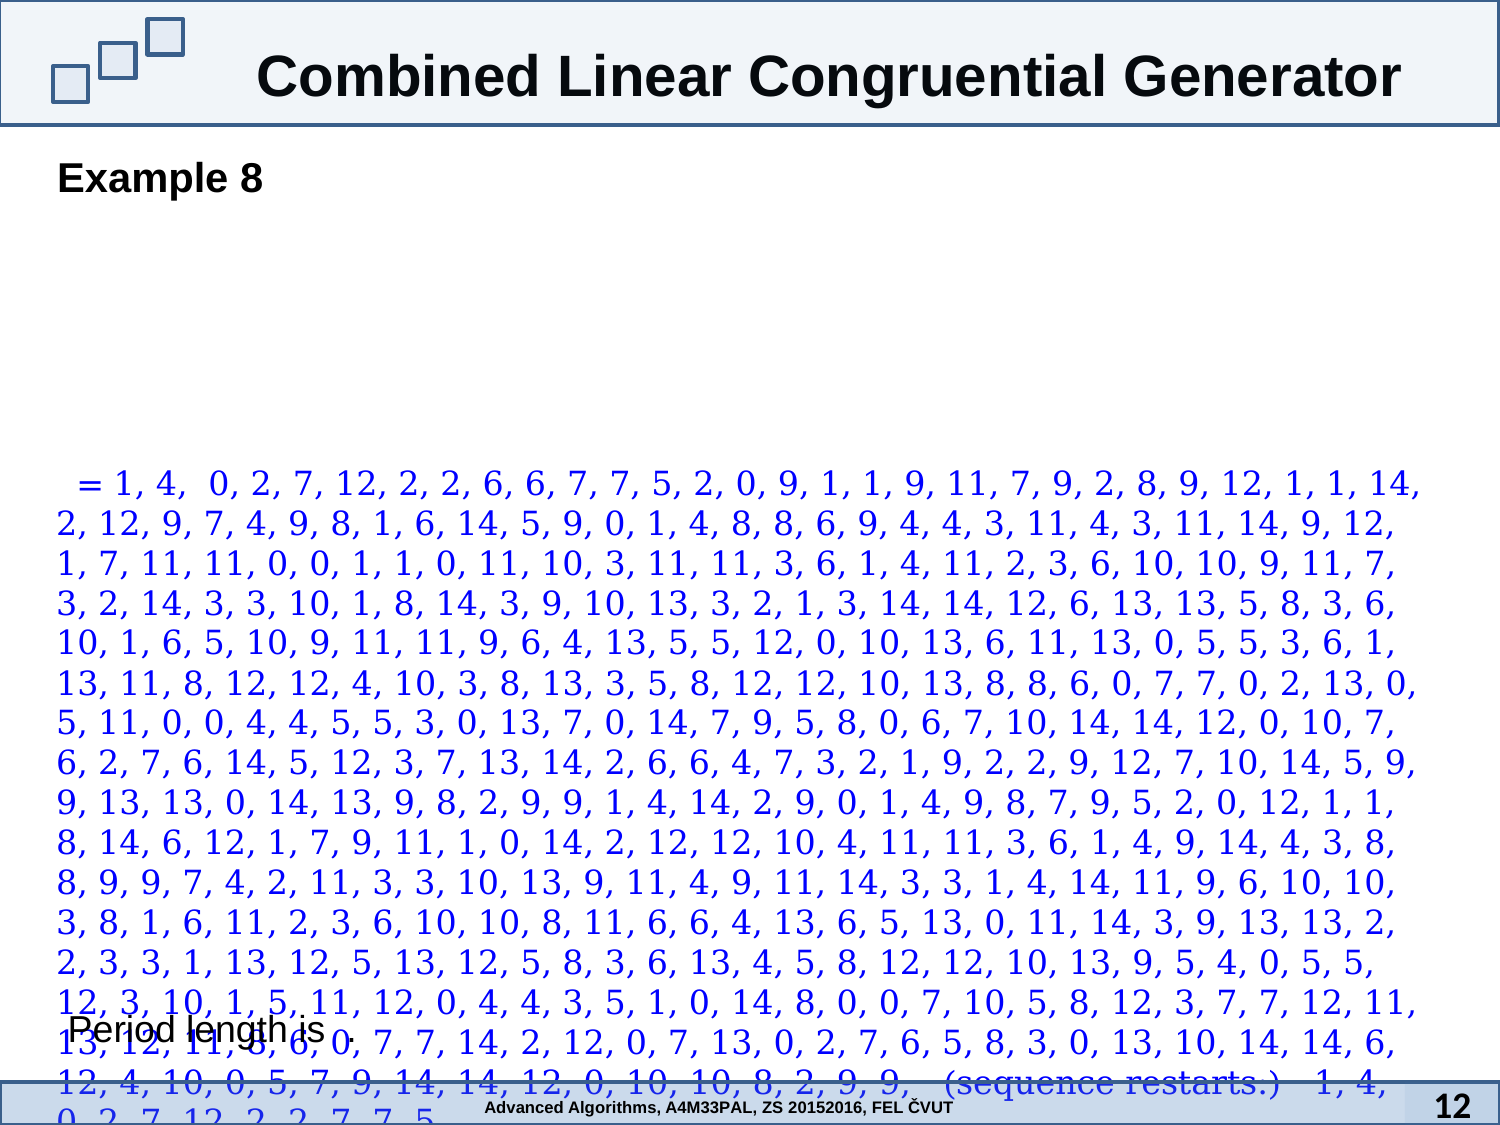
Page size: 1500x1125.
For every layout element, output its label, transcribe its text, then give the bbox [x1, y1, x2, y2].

text_box [98, 41, 138, 80]
text_box Example 8 [42, 143, 279, 208]
text_box [0, 1080, 1403, 1125]
text_box [51, 64, 90, 104]
text_box 12 [1403, 1080, 1500, 1125]
text_box Advanced Algorithms, A4M33PAL, ZS 20152016, FEL ČVUT [469, 1089, 969, 1125]
text_box [0, 0, 1500, 127]
text_box [145, 17, 185, 57]
